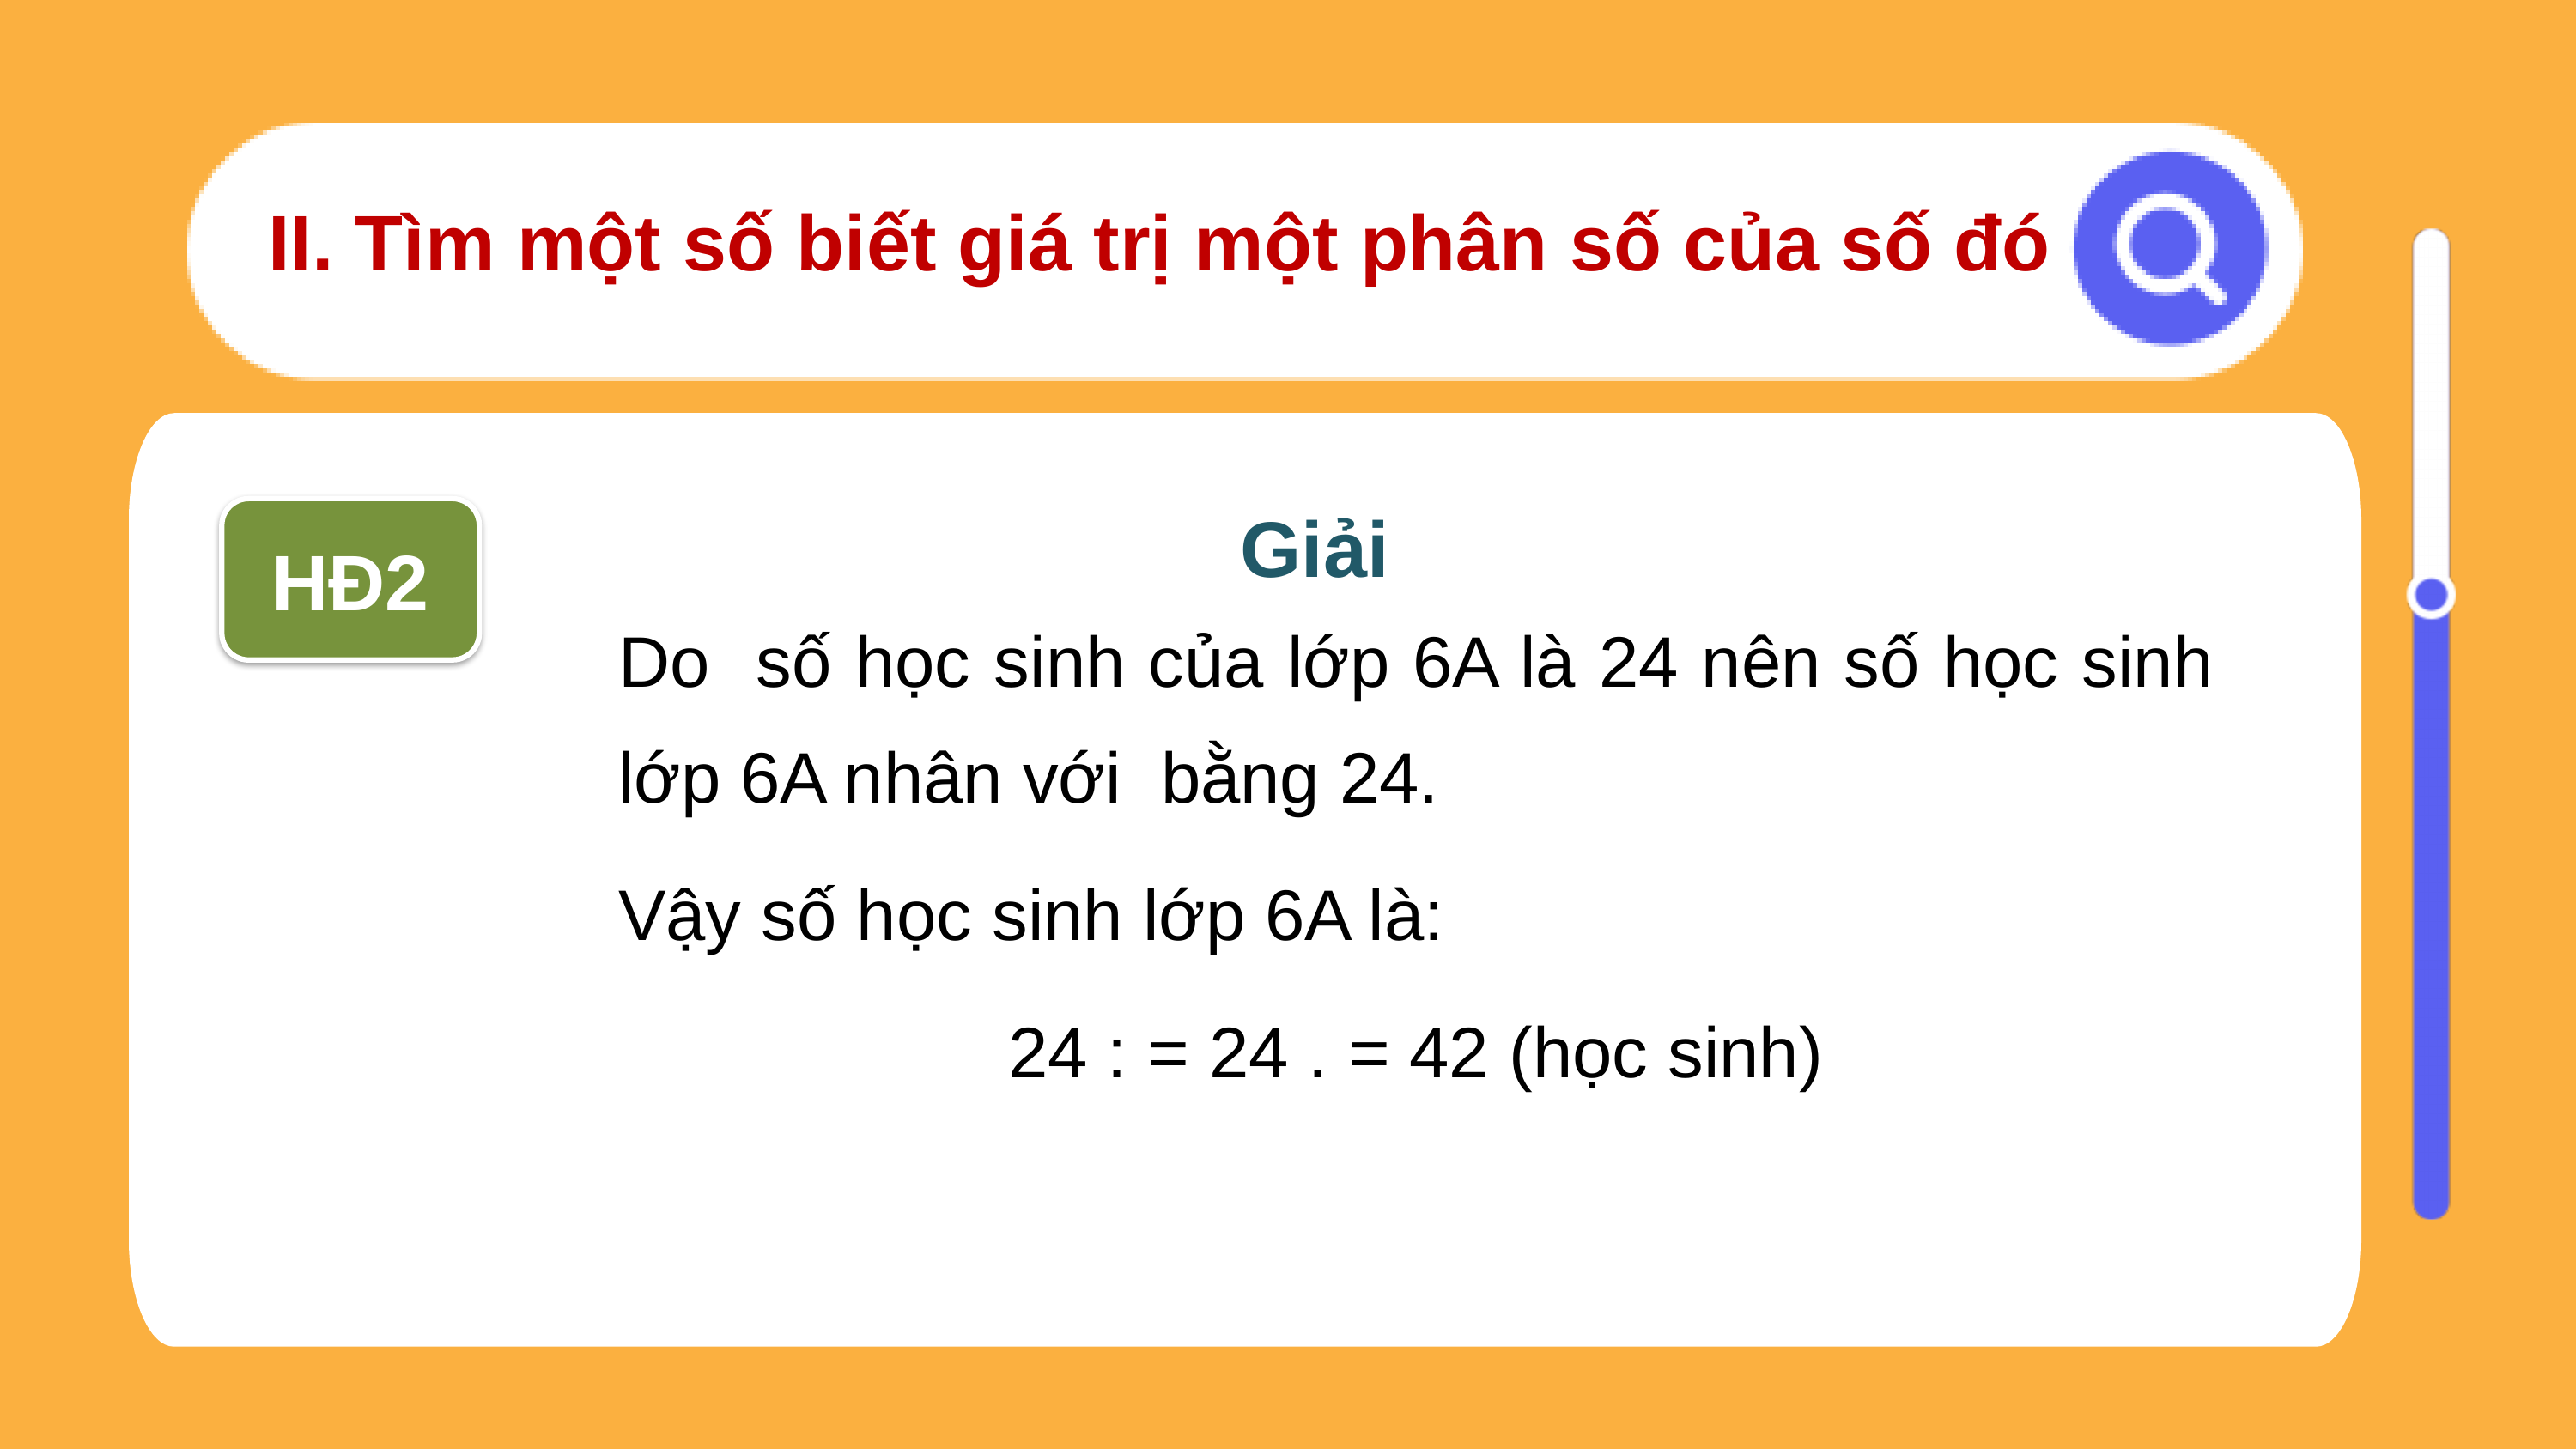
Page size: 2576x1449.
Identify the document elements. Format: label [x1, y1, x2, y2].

picture [2362, 230, 2576, 1219]
picture [187, 123, 2303, 381]
text_box [128, 412, 2362, 1347]
